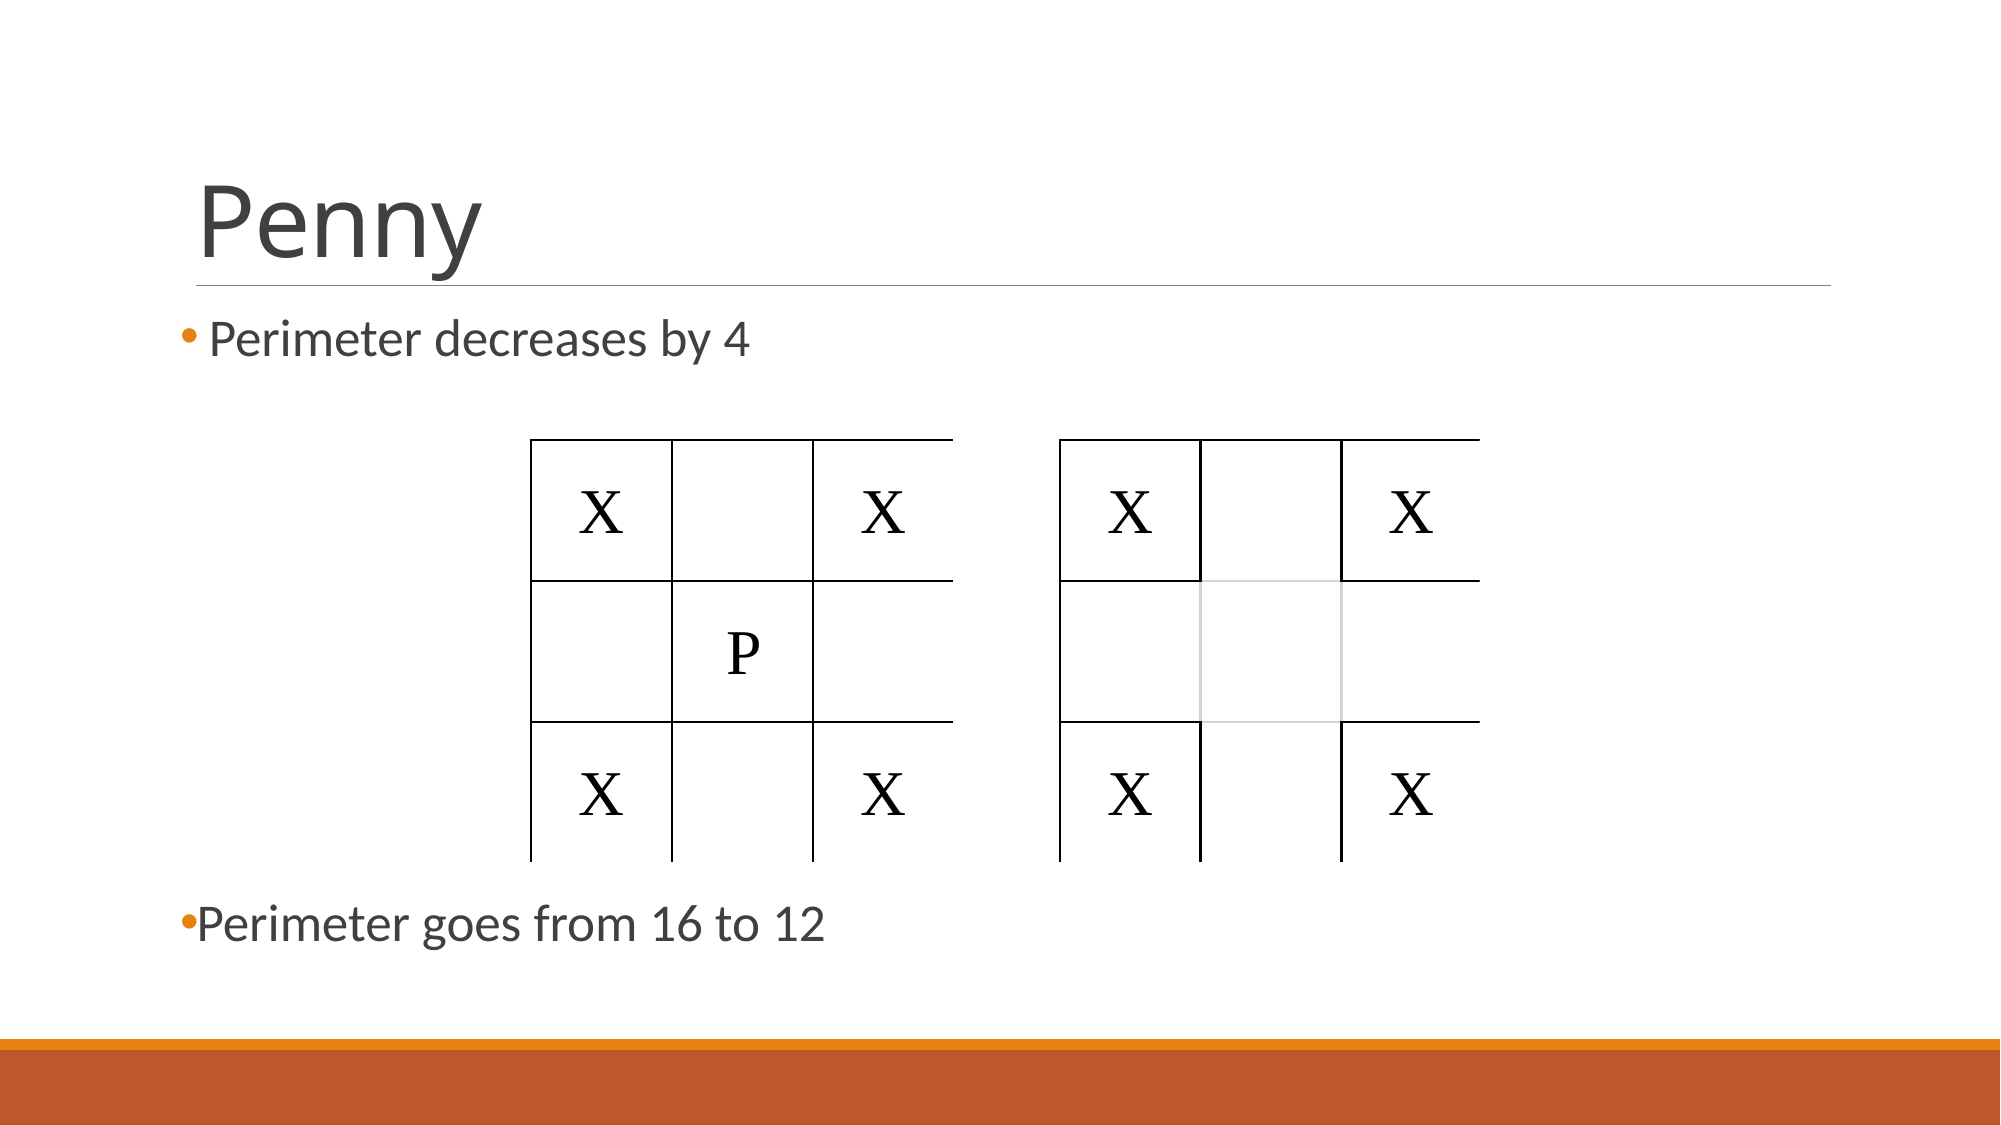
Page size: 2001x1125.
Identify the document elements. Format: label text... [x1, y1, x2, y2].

title Penny [180, 47, 1830, 285]
picture [529, 328, 1481, 937]
list Perimeter decreases by 4 Perimeter goes from 16 to 12 [180, 302, 1830, 963]
